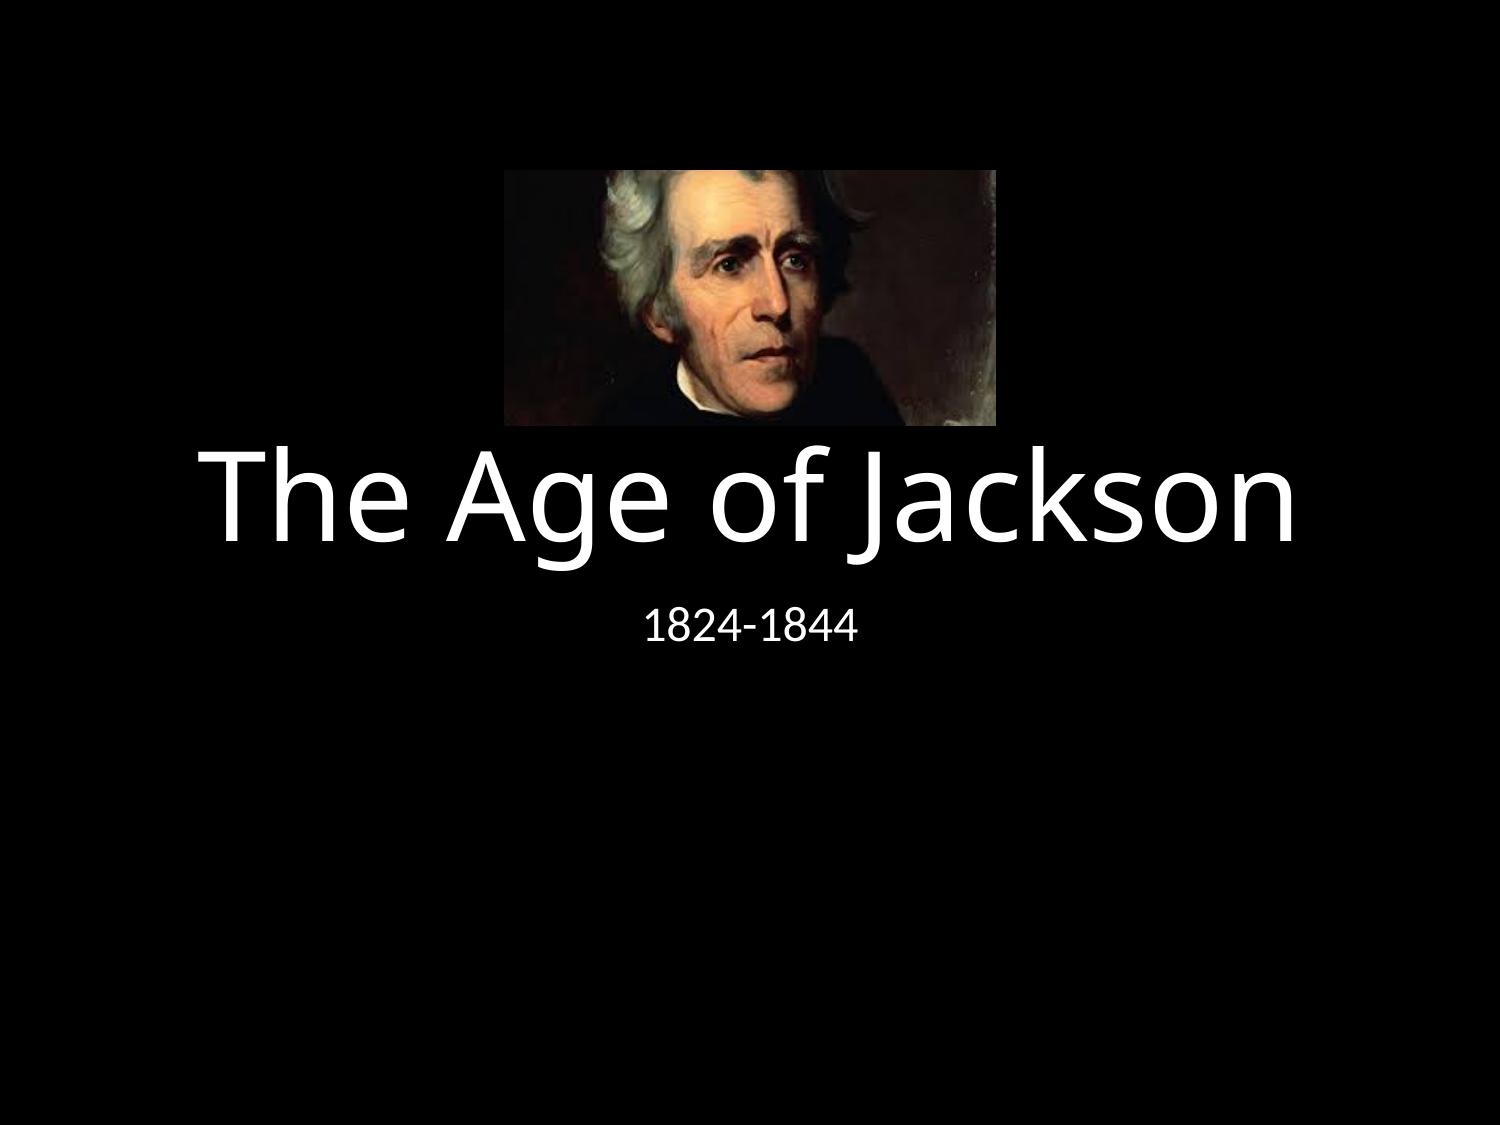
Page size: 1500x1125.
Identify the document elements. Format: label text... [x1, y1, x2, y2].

subtitle 1824-1844 [187, 590, 1313, 863]
picture [504, 170, 996, 426]
title The Age of Jackson [112, 184, 1388, 576]
